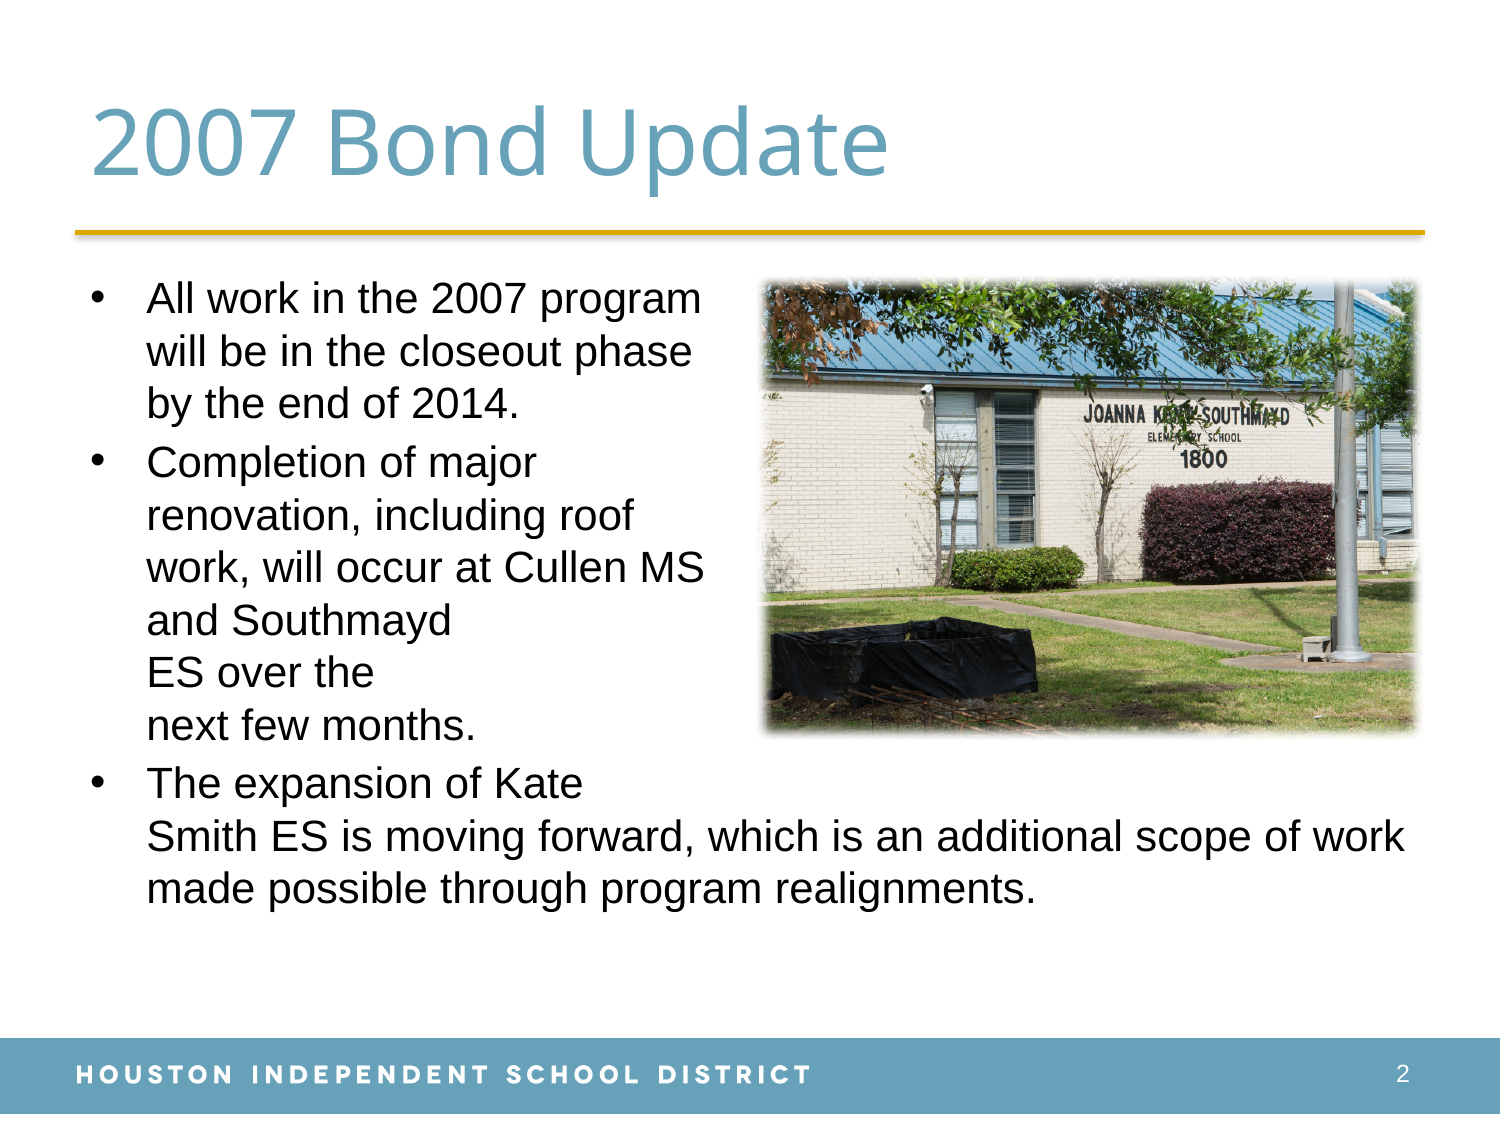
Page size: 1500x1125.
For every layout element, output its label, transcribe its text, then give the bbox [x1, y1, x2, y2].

title 2007 Bond Update [75, 45, 1425, 233]
picture [0, 1038, 1500, 1114]
picture [755, 274, 1425, 742]
list All work in the 2007 program will be in the closeout phase by the end of 2014. Completion of major renovation, including roof work, will occur at Cullen MS and Southmayd ES over the next few months. The expansion of Kate Smith ES is moving forward, which is an additional scope of work made possible through program realignments. [75, 262, 1425, 1005]
slide_number 2 [1074, 1042, 1425, 1103]
